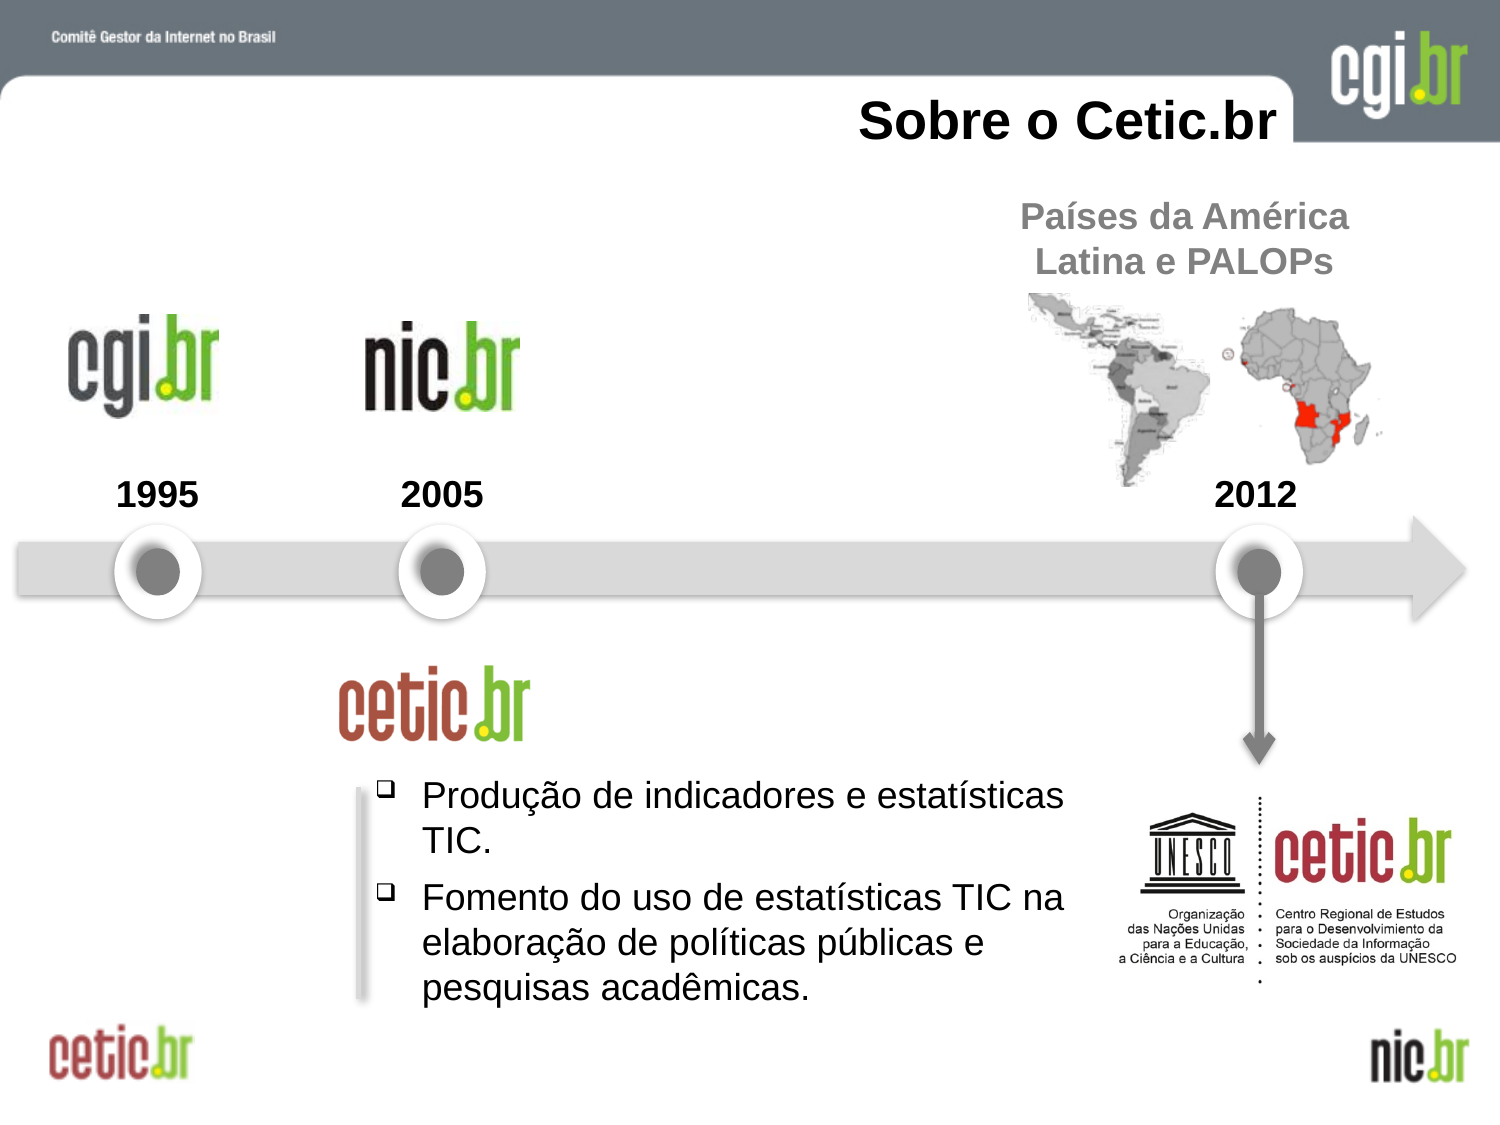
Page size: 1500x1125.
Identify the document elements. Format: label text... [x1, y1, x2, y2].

text_box Sobre o Cetic.br [22, 77, 1293, 226]
text_box [1295, 514, 1467, 623]
picture [0, 0, 1500, 1125]
text_box Produção de indicadores e estatísticas TIC. Fomento do uso de estatísticas TIC na elaboração de políticas públicas e pesquisas acadêmicas. [360, 763, 1081, 1016]
text_box [419, 547, 465, 597]
text_box [478, 541, 1222, 596]
text_box [135, 547, 181, 597]
text_box [1236, 548, 1282, 596]
text_box [1214, 523, 1304, 619]
text_box [17, 541, 121, 596]
text_box [193, 541, 405, 596]
text_box Países da América Latina e PALOPs [962, 184, 1407, 291]
text_box 2012 [1199, 494, 1313, 523]
text_box 2005 [385, 462, 499, 523]
text_box [113, 523, 203, 620]
text_box [397, 523, 487, 620]
text_box 1995 [101, 462, 214, 523]
